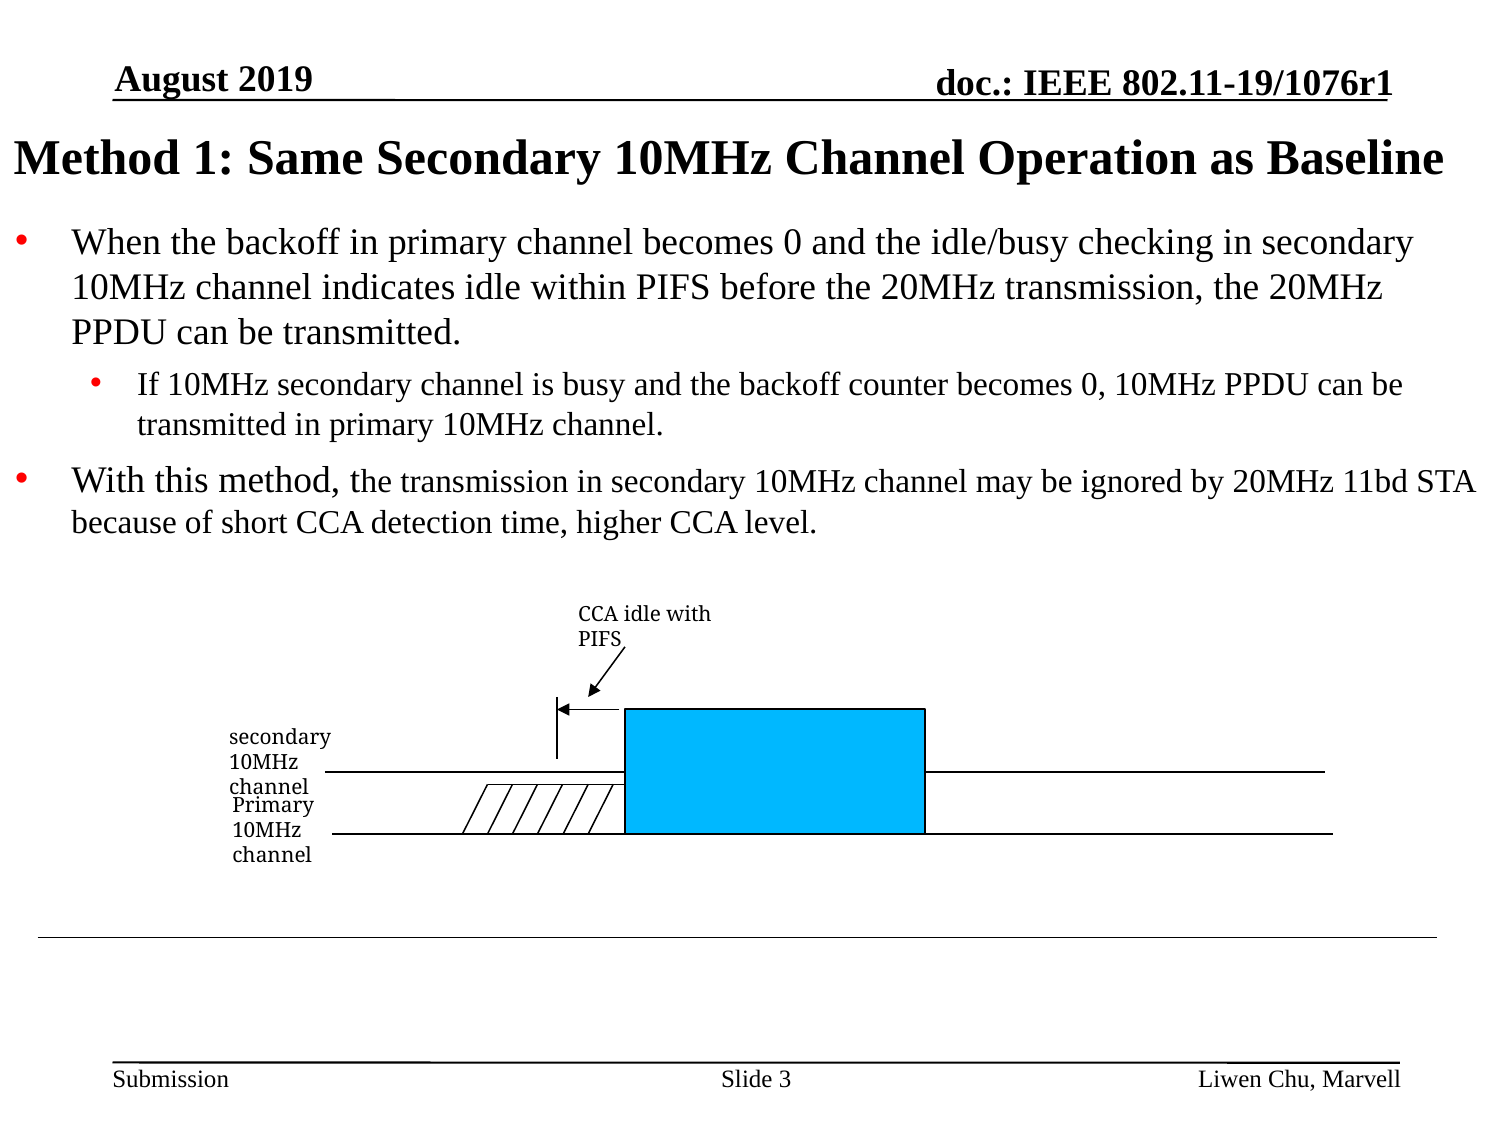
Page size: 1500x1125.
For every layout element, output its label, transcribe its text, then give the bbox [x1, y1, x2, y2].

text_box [537, 784, 560, 835]
footer Liwen Chu, Marvell [878, 1061, 1402, 1093]
text_box secondary 10MHz channel [214, 716, 378, 806]
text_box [462, 784, 485, 835]
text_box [562, 784, 585, 835]
text_box [624, 781, 925, 833]
text_box CCA idle with PIFS [563, 593, 727, 659]
list When the backoff in primary channel becomes 0 and the idle/busy checking in secondary 10MHz channel indicates idle within PIFS before the 20MHz transmission, the 20MHz PPDU can be transmitted. If 10MHz secondary channel is busy and the backoff counter becomes 0, 10MHz PPDU can be transmitted in primary 10MHz channel. With this method, the transmission in secondary 10MHz channel may be ignored by 20MHz 11bd STA because of short CCA detection time, higher CCA level. [0, 209, 1500, 544]
text_box [624, 709, 925, 771]
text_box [587, 784, 614, 835]
title Method 1: Same Secondary 10MHz Channel Operation as Baseline [0, 84, 1497, 209]
text_box Primary 10MHz channel [217, 784, 381, 875]
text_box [512, 784, 535, 835]
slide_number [114, 54, 423, 100]
slide_number Slide 3 [712, 1061, 800, 1123]
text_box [487, 784, 510, 835]
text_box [587, 646, 626, 698]
